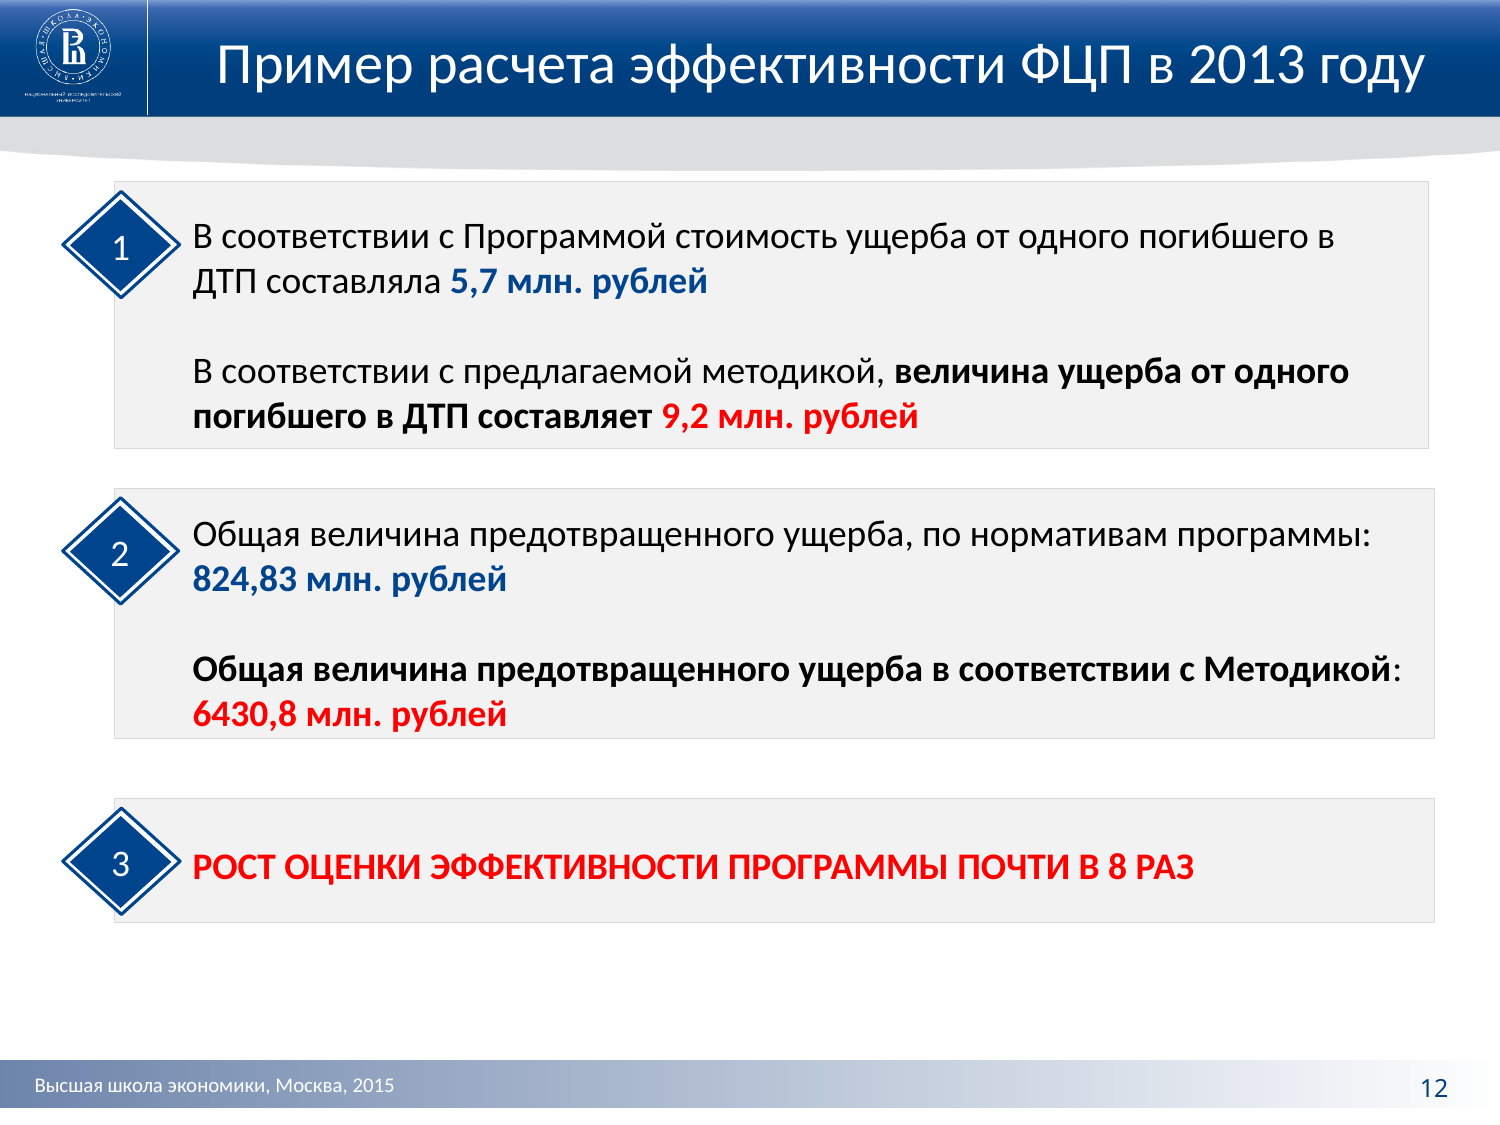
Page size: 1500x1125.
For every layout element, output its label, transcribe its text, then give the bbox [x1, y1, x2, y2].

text_box Пример расчета эффективности ФЦП в 2013 году [159, 17, 1485, 103]
list 12 [1392, 1065, 1464, 1101]
picture [0, 0, 1500, 173]
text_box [62, 181, 1435, 923]
